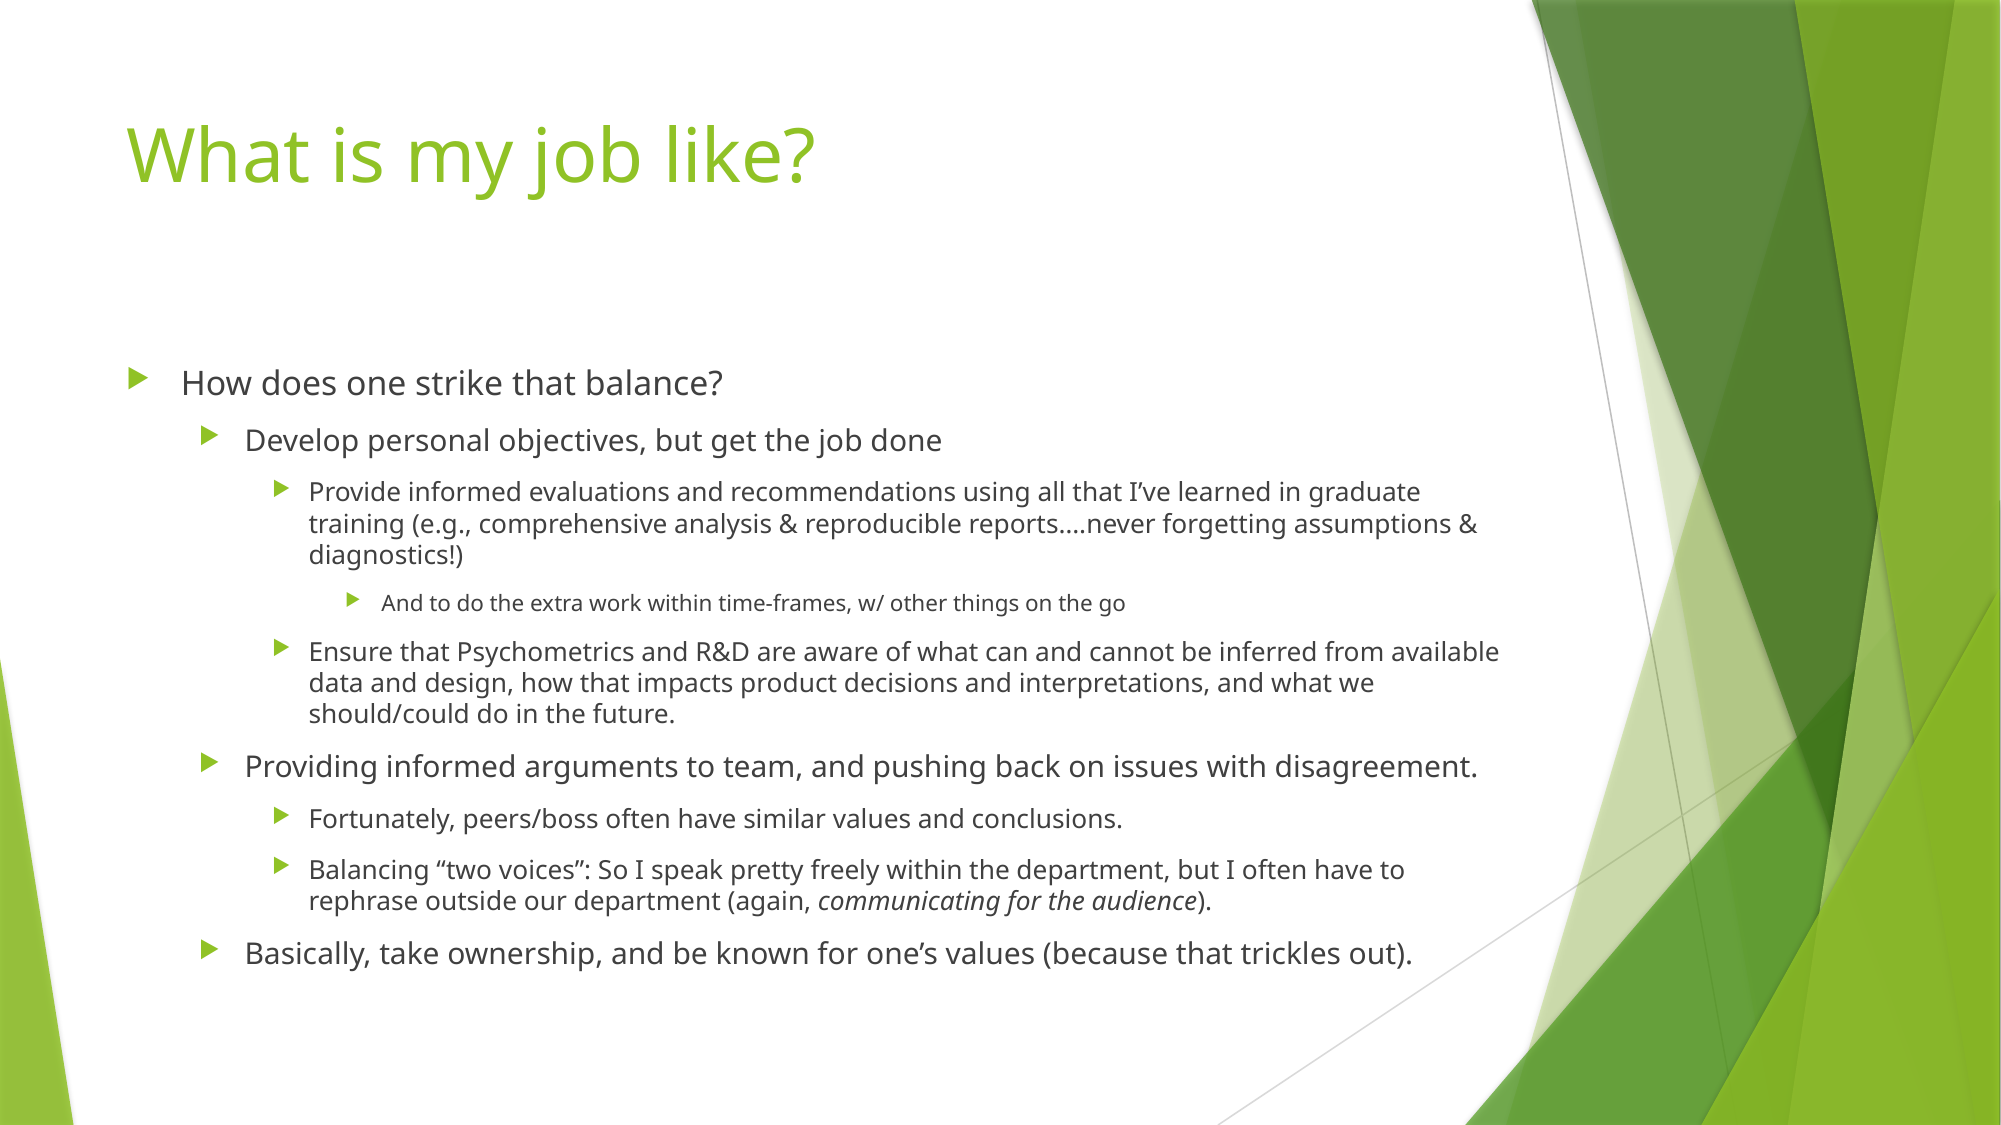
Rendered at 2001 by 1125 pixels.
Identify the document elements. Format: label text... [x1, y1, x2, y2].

title What is my job like? [111, 99, 1522, 317]
list How does one strike that balance? Develop personal objectives, but get the job done Provide informed evaluations and recommendations using all that I’ve learned in graduate training (e.g., comprehensive analysis & reproducible reports….never forgetting assumptions & diagnostics!) And to do the extra work within time-frames, w/ other things on the go Ensure that Psychometrics and R&D are aware of what can and cannot be inferred from available data and design, how that impacts product decisions and interpretations, and what we should/could do in the future. Providing informed arguments to team, and pushing back on issues with disagreement. Fortunately, peers/boss often have similar values and conclusions. Balancing “two voices”: So I speak pretty freely within the department, but I often have to rephrase outside our department (again, communicating for the audience). Basically, take ownership, and be known for one’s values (because that trickles out). [111, 354, 1522, 992]
